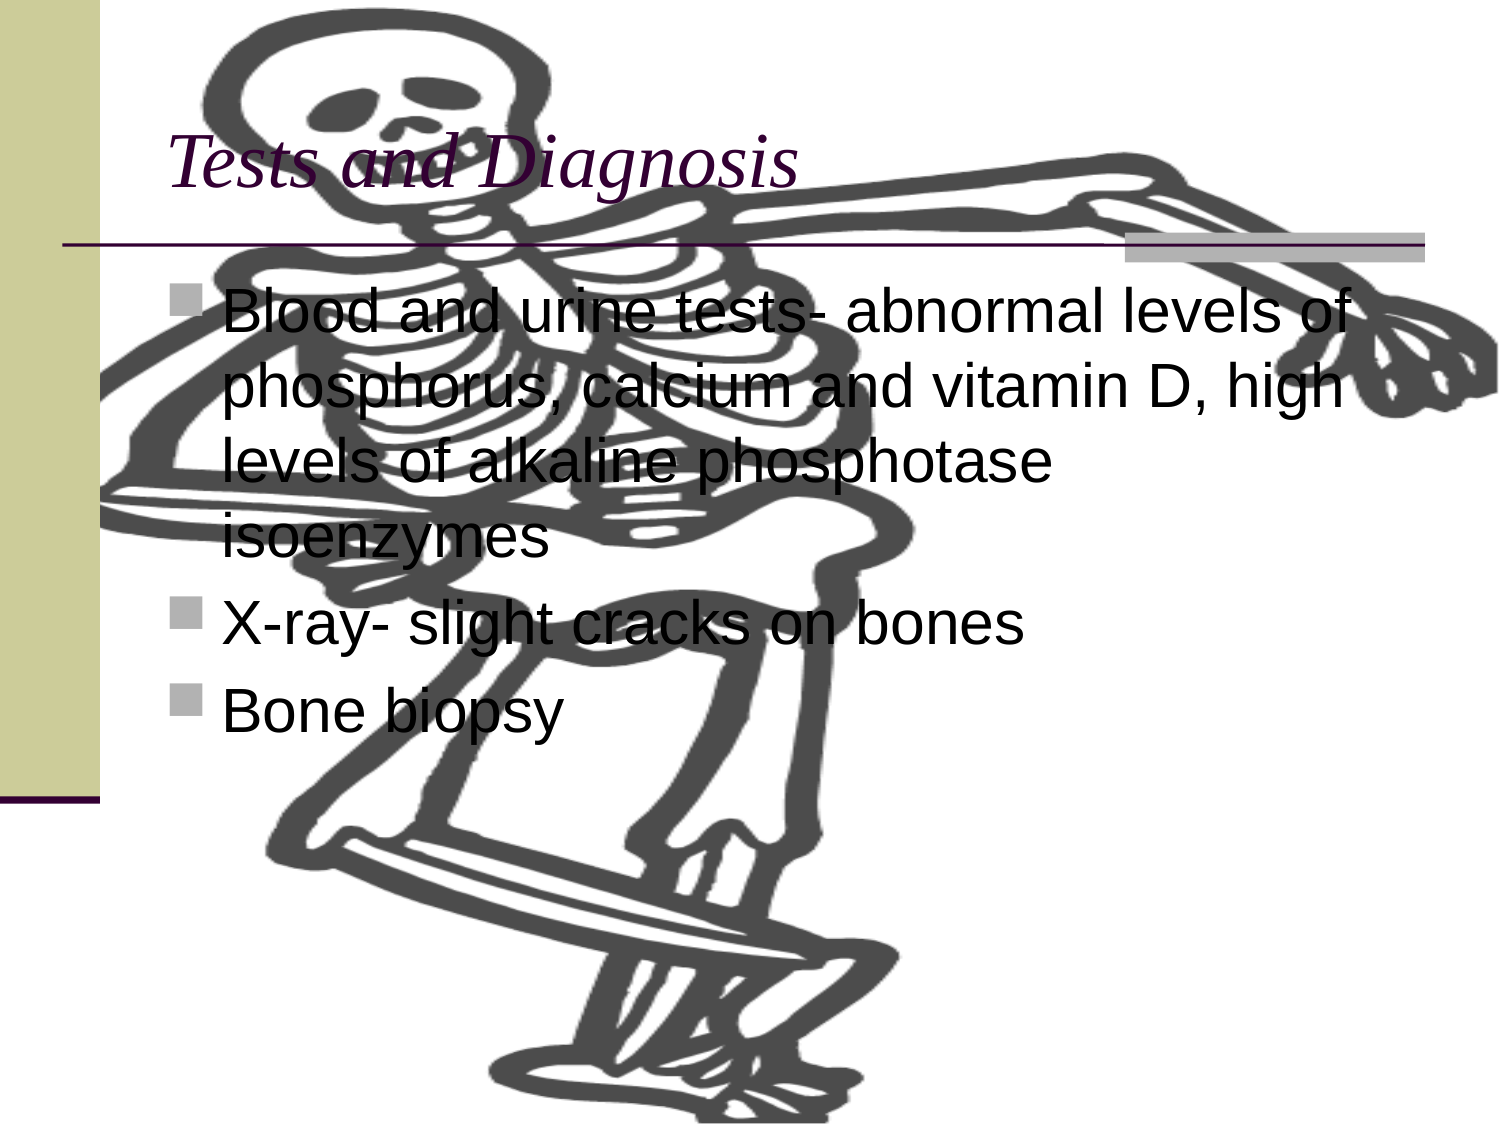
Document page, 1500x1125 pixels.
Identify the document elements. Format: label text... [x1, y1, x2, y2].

title Tests and Diagnosis [149, 74, 1426, 238]
list Blood and urine tests- abnormal levels of phosphorus, calcium and vitamin D, high levels of alkaline phosphotase isoenzymes X-ray- slight cracks on bones Bone biopsy [149, 262, 1401, 1006]
title Diagnosis [0, 0, 1500, 1125]
